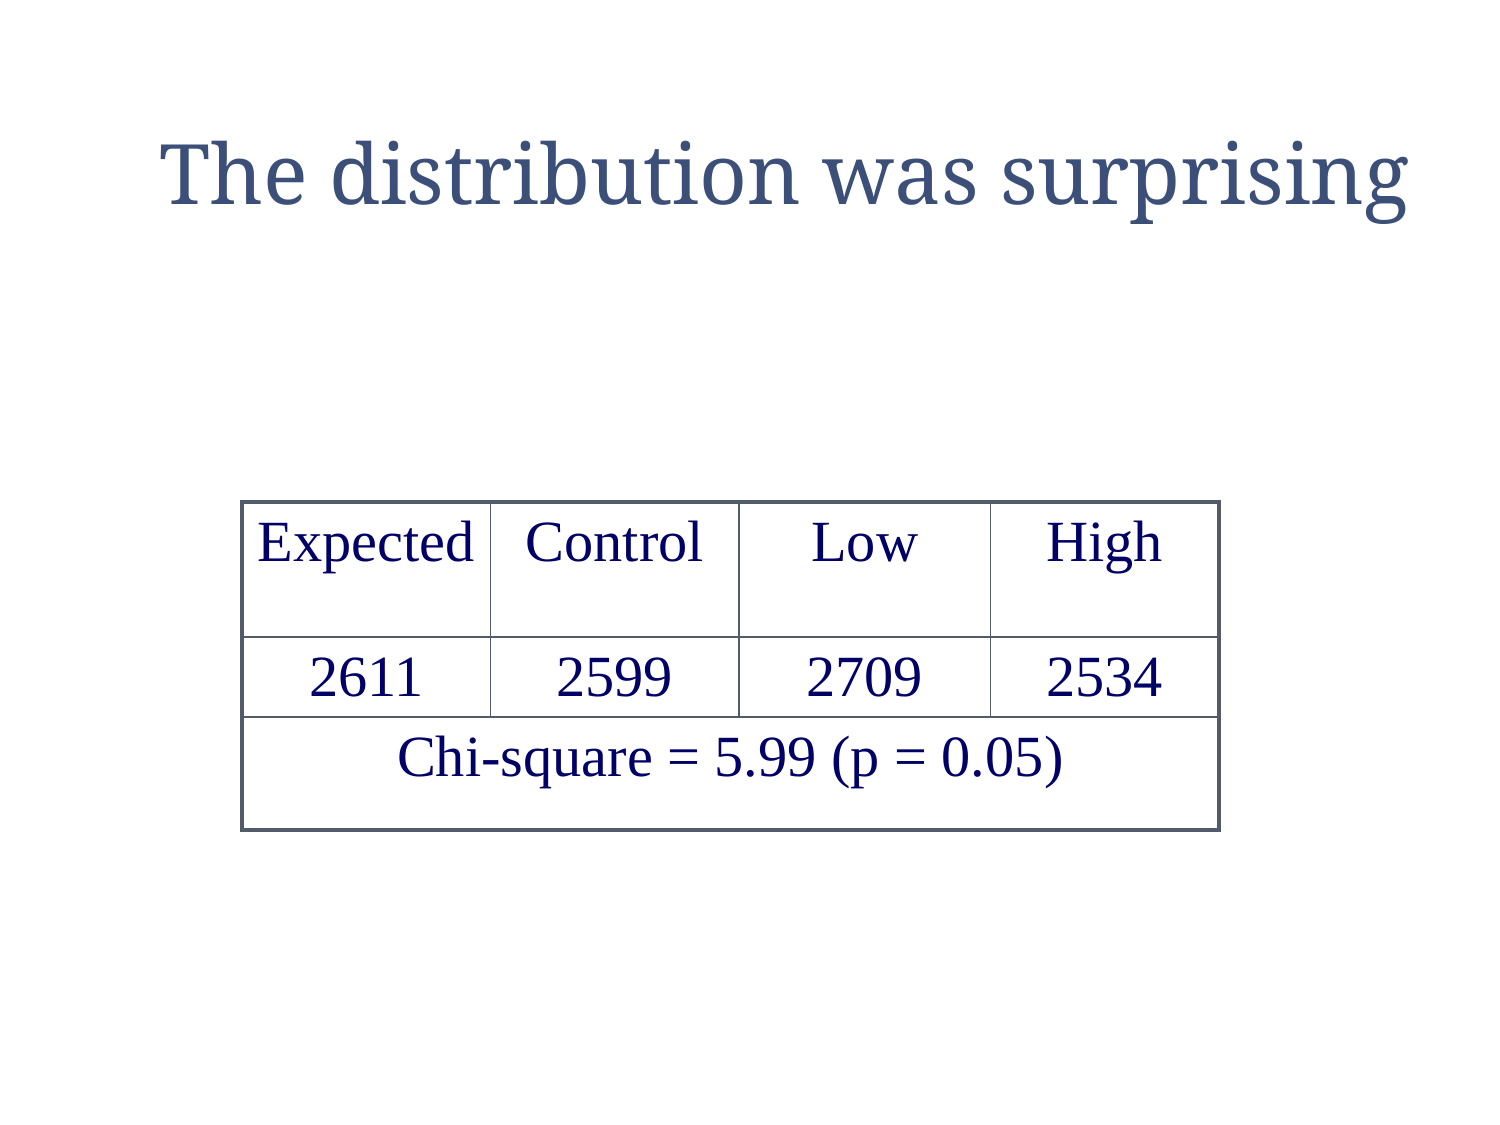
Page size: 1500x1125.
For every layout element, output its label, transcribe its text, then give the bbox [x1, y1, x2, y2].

table_cell 2534 [991, 638, 1217, 716]
title The distribution was surprising [75, 41, 1425, 230]
table_header Expected [244, 504, 490, 636]
table_cell 2709 [740, 638, 990, 716]
table_header Control [491, 504, 738, 636]
table_cell 2611 [244, 638, 490, 716]
table_header Low [740, 504, 990, 636]
table_header High [991, 504, 1217, 636]
table_cell Chi-square = 5.99 (p = 0.05) [244, 718, 1217, 828]
table_cell 2599 [491, 638, 738, 716]
